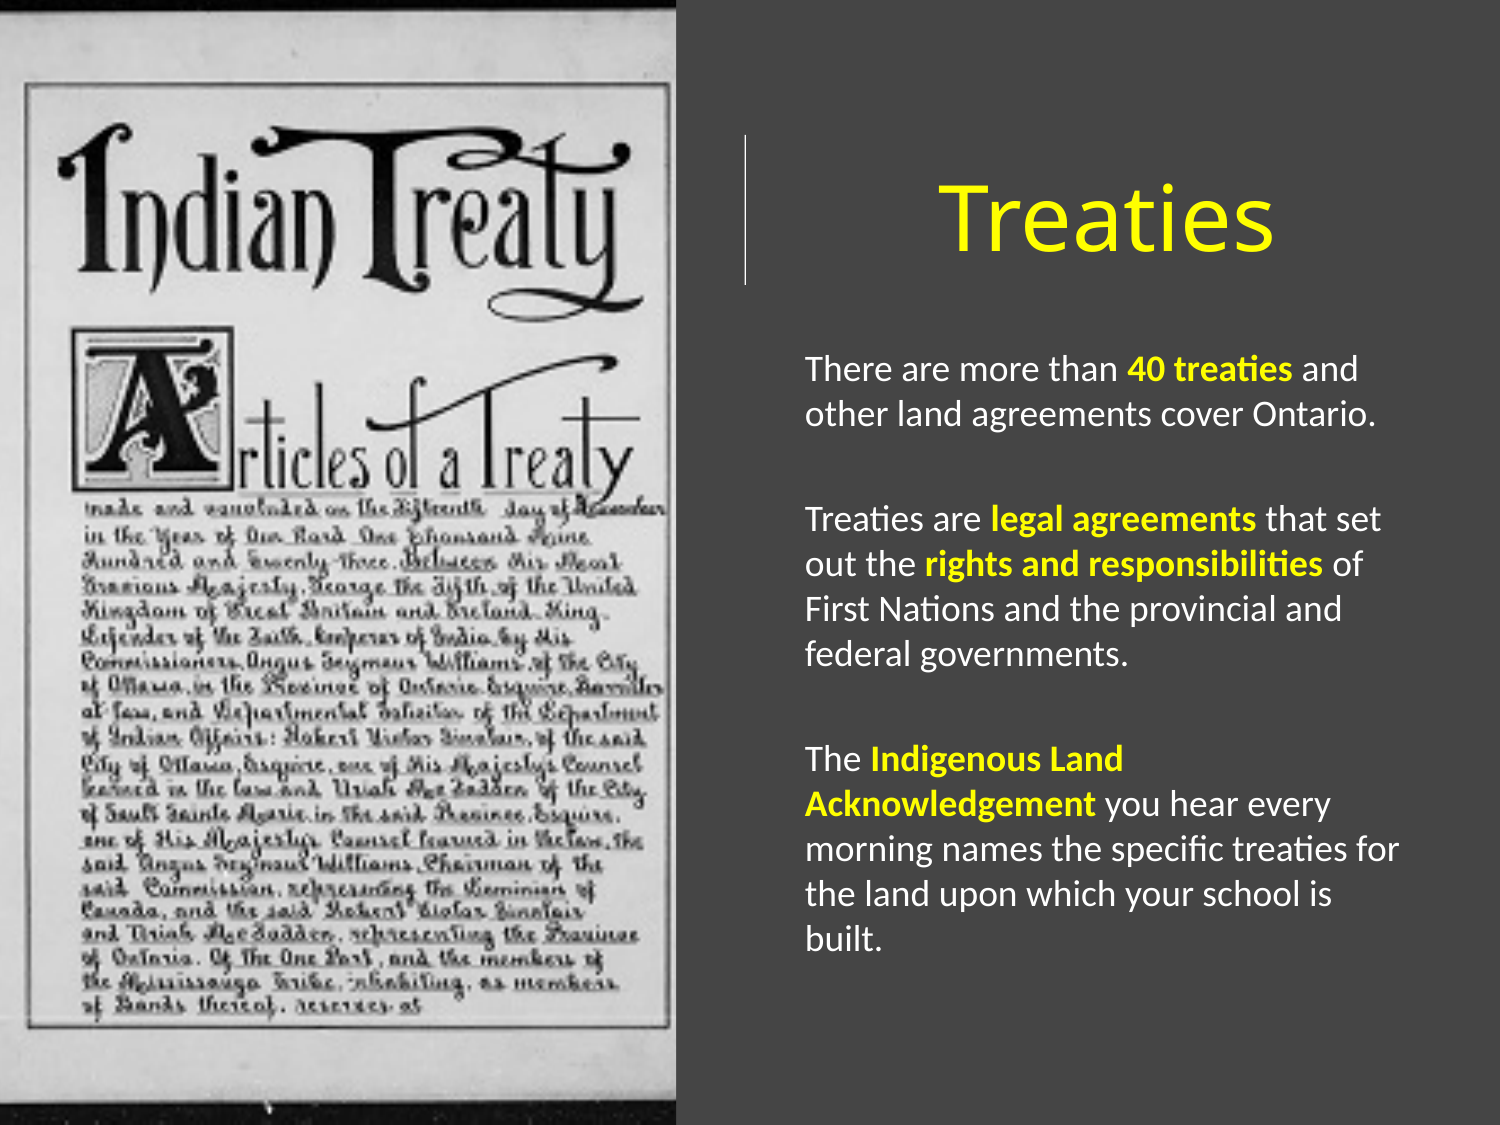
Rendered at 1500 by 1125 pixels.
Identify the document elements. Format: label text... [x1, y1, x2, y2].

text_box [743, 133, 748, 287]
title Treaties [789, 116, 1425, 314]
text_box [678, 0, 1500, 1125]
picture [0, 0, 677, 1125]
list There are more than 40 treaties and other land agreements cover Ontario. Treaties are legal agreements that set out the rights and responsibilities of First Nations and the provincial and federal governments. The Indigenous Land Acknowledgement you hear every morning names the specific treaties for the land upon which your school is built. [789, 335, 1425, 1013]
